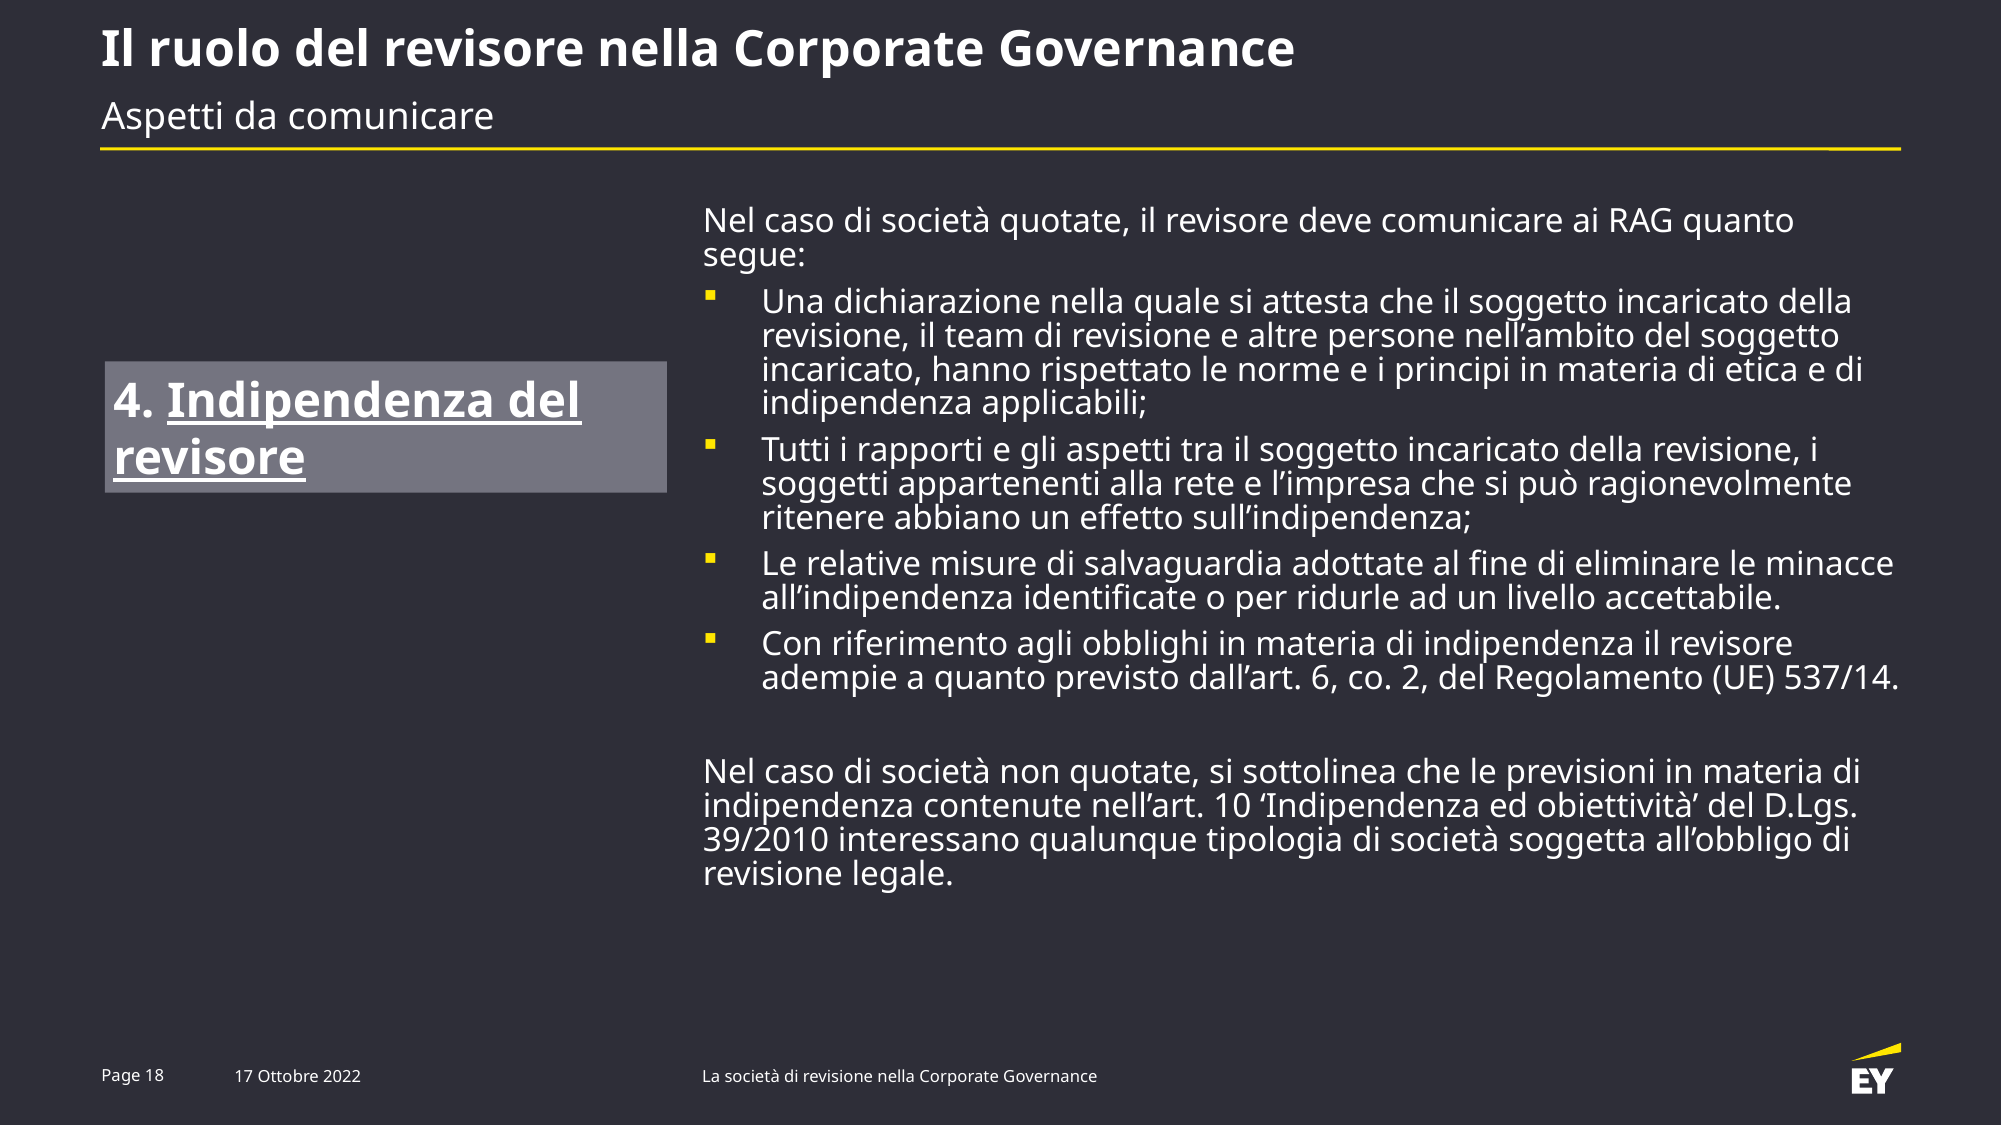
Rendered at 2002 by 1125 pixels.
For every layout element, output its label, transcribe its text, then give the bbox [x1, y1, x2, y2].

text_box 17 Ottobre 2022 [234, 1061, 430, 1091]
text_box Nel caso di società non quotate, si sottolinea che le previsioni in materia di indipendenza contenute nell’art. 10 ‘Indipendenza ed obiettività’ del D.Lgs. 39/2010 interessano qualunque tipologia di società soggetta all’obbligo di revisione legale. [702, 750, 1903, 931]
text_box Nel caso di società quotate, il revisore deve comunicare ai RAG quanto segue: Una dichiarazione nella quale si attesta che il soggetto incaricato della revisione, il team di revisione e altre persone nell’ambito del soggetto incaricato, hanno rispettato le norme e i principi in materia di etica e di indipendenza applicabili; Tutti i rapporti e gli aspetti tra il soggetto incaricato della revisione, i soggetti appartenenti alla rete e l’impresa che si può ragionevolmente ritenere abbiano un effetto sull’indipendenza; Le relative misure di salvaguardia adottate al fine di eliminare le minacce all’indipendenza identificate o per ridurle ad un livello accettabile. Con riferimento agli obblighi in materia di indipendenza il revisore adempie a quanto previsto dall’art. 6, co. 2, del Regolamento (UE) 537/14. [702, 199, 1903, 697]
title Aspetti da comunicare [101, 99, 1903, 155]
text_box La società di revisione nella Corporate Governance [701, 1060, 1209, 1091]
slide_number Page 18 [101, 1061, 211, 1092]
text_box Il ruolo del revisore nella Corporate Governance [101, 19, 1377, 77]
text_box 4. Indipendenza del revisore [104, 361, 667, 493]
